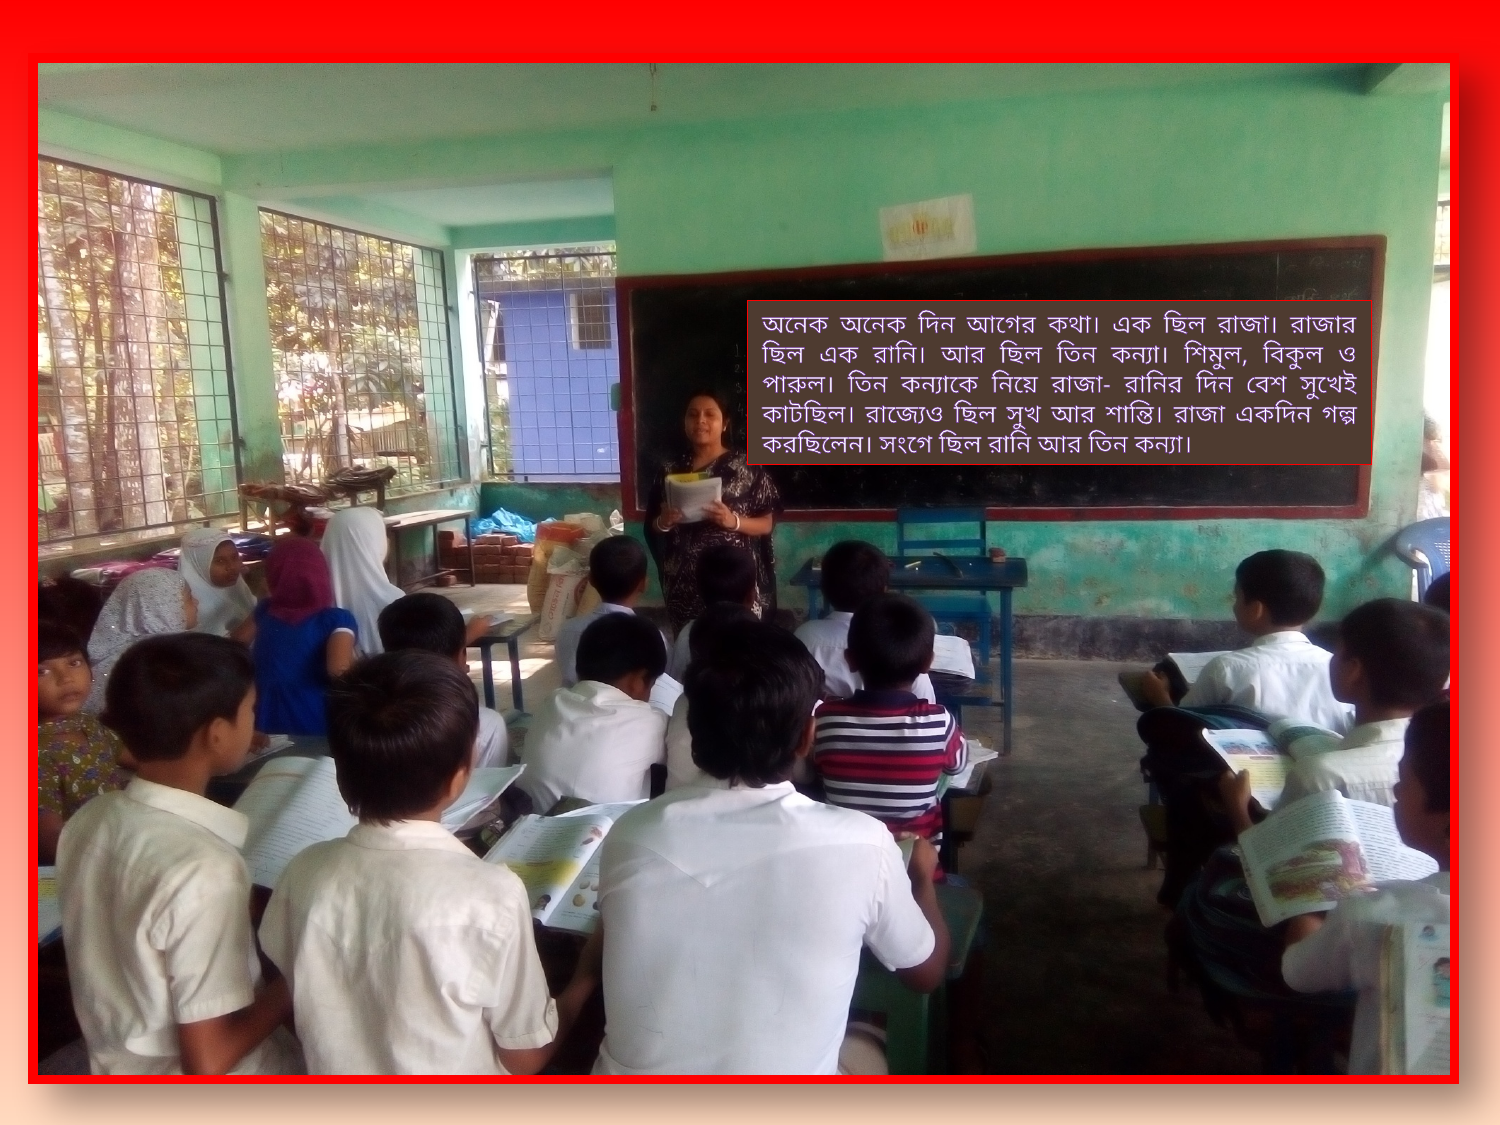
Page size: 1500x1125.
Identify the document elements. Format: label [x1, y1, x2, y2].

text_box [37, 62, 1451, 1076]
